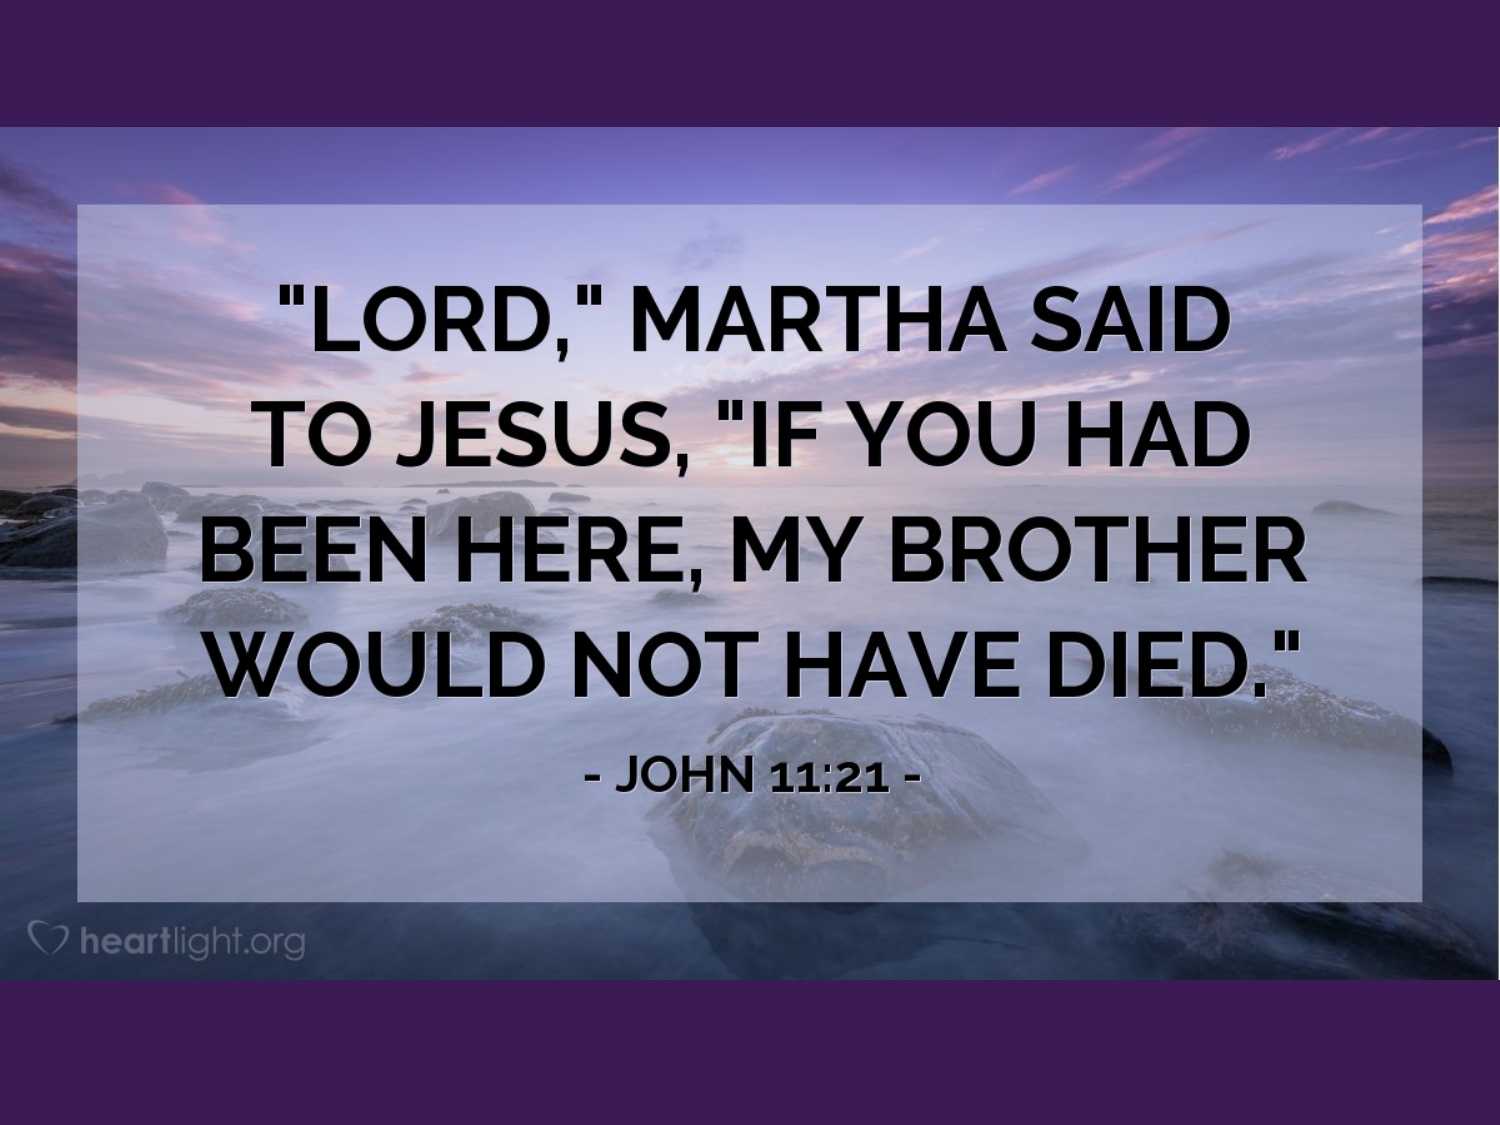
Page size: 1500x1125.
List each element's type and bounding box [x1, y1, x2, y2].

picture [0, 127, 1500, 980]
